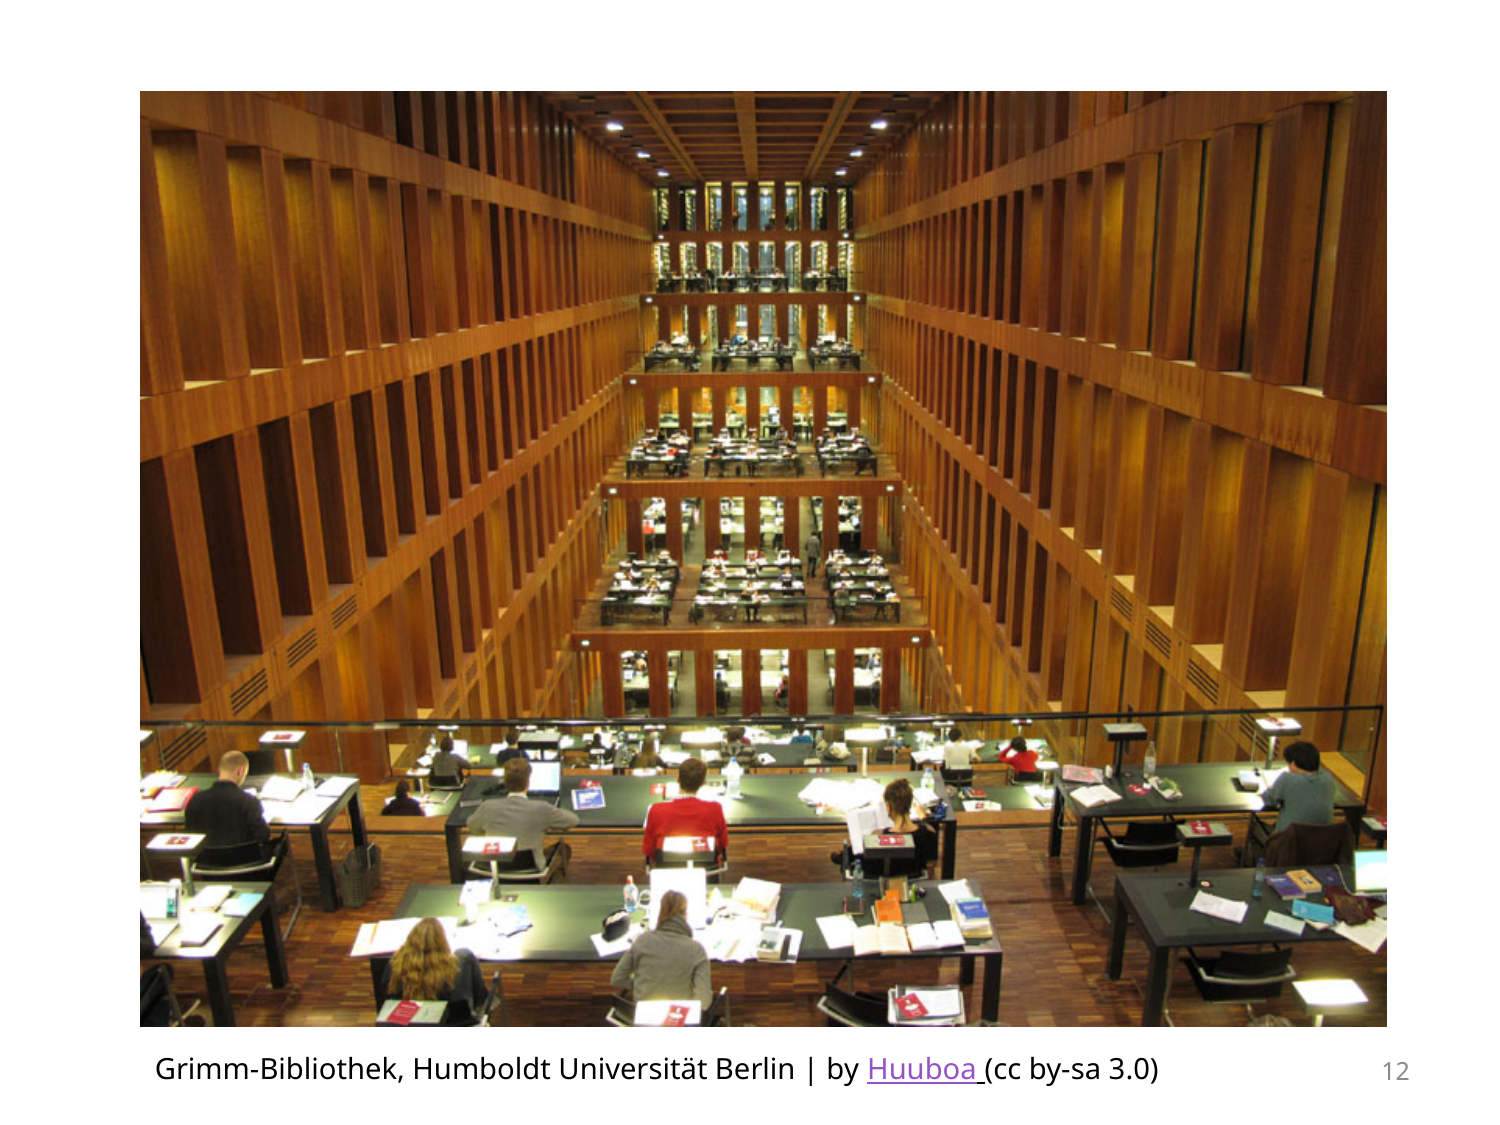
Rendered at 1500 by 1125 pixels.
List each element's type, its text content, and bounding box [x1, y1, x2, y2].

slide_number 12 [1074, 1042, 1425, 1103]
text_box Grimm-Bibliothek, Humboldt Universität Berlin | by Huuboa (cc by-sa 3.0) [140, 1042, 1354, 1098]
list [139, 91, 1387, 1027]
